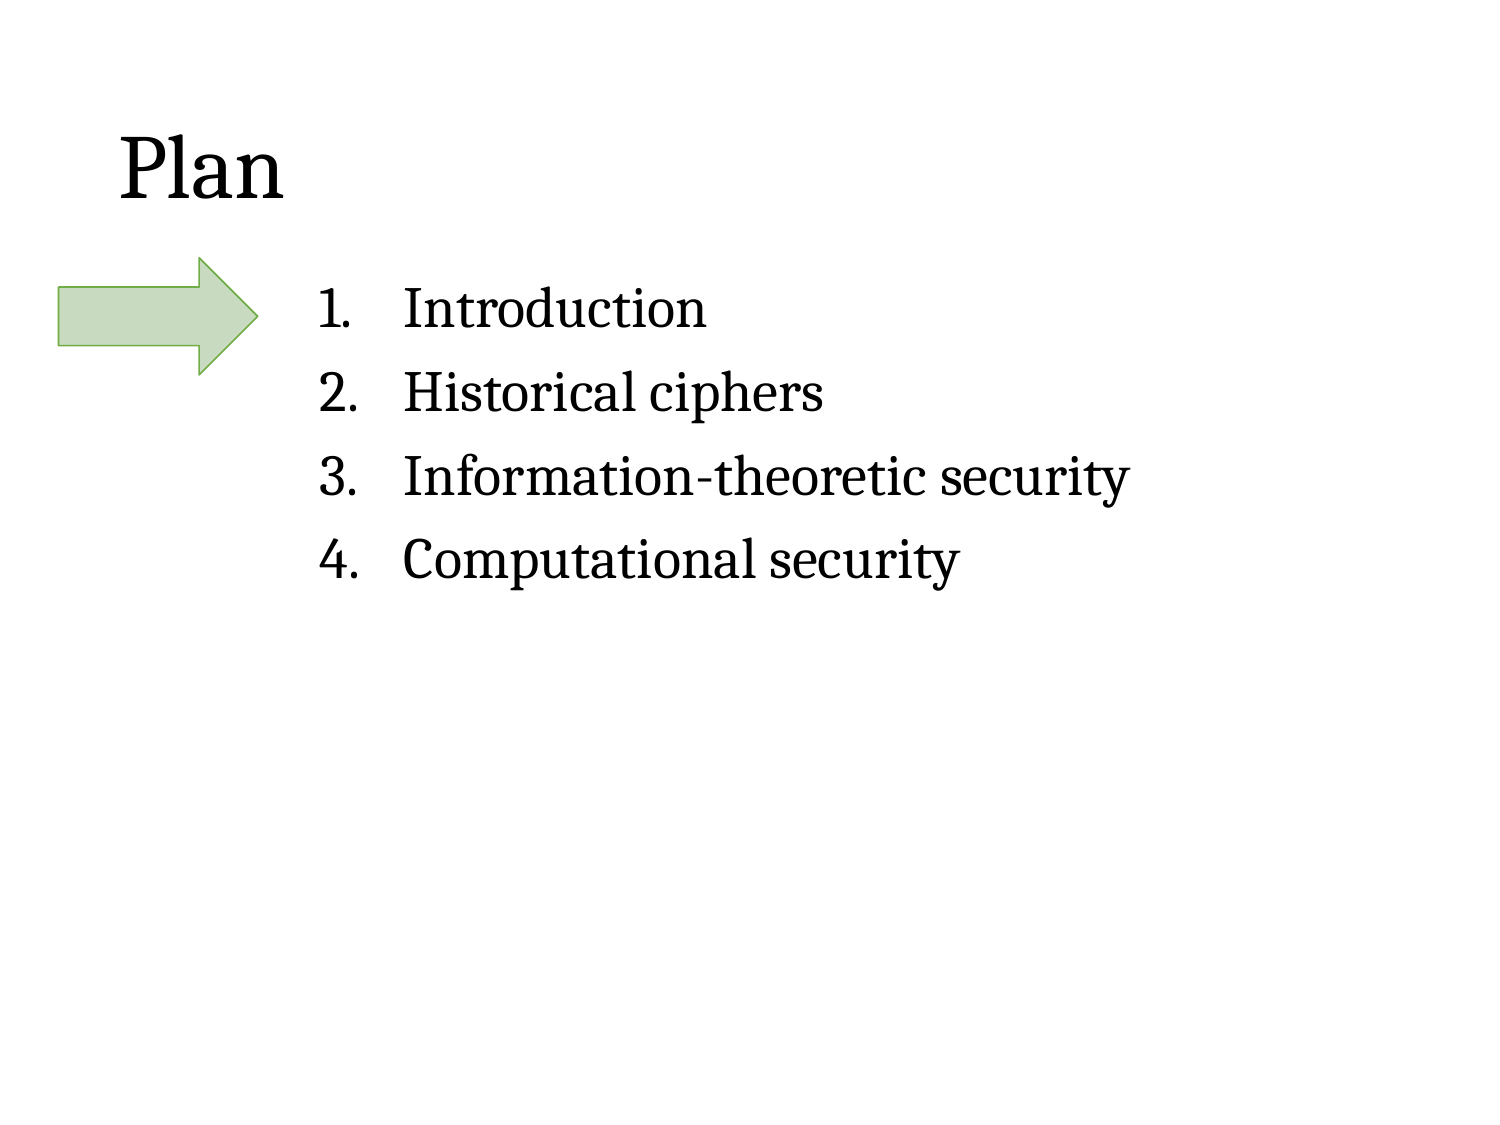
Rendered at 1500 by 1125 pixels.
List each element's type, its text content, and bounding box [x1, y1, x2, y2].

text_box [57, 257, 259, 376]
list Introduction Historical ciphers Information-theoretic security Computational security [304, 269, 1278, 1012]
title Plan [103, 59, 1397, 278]
